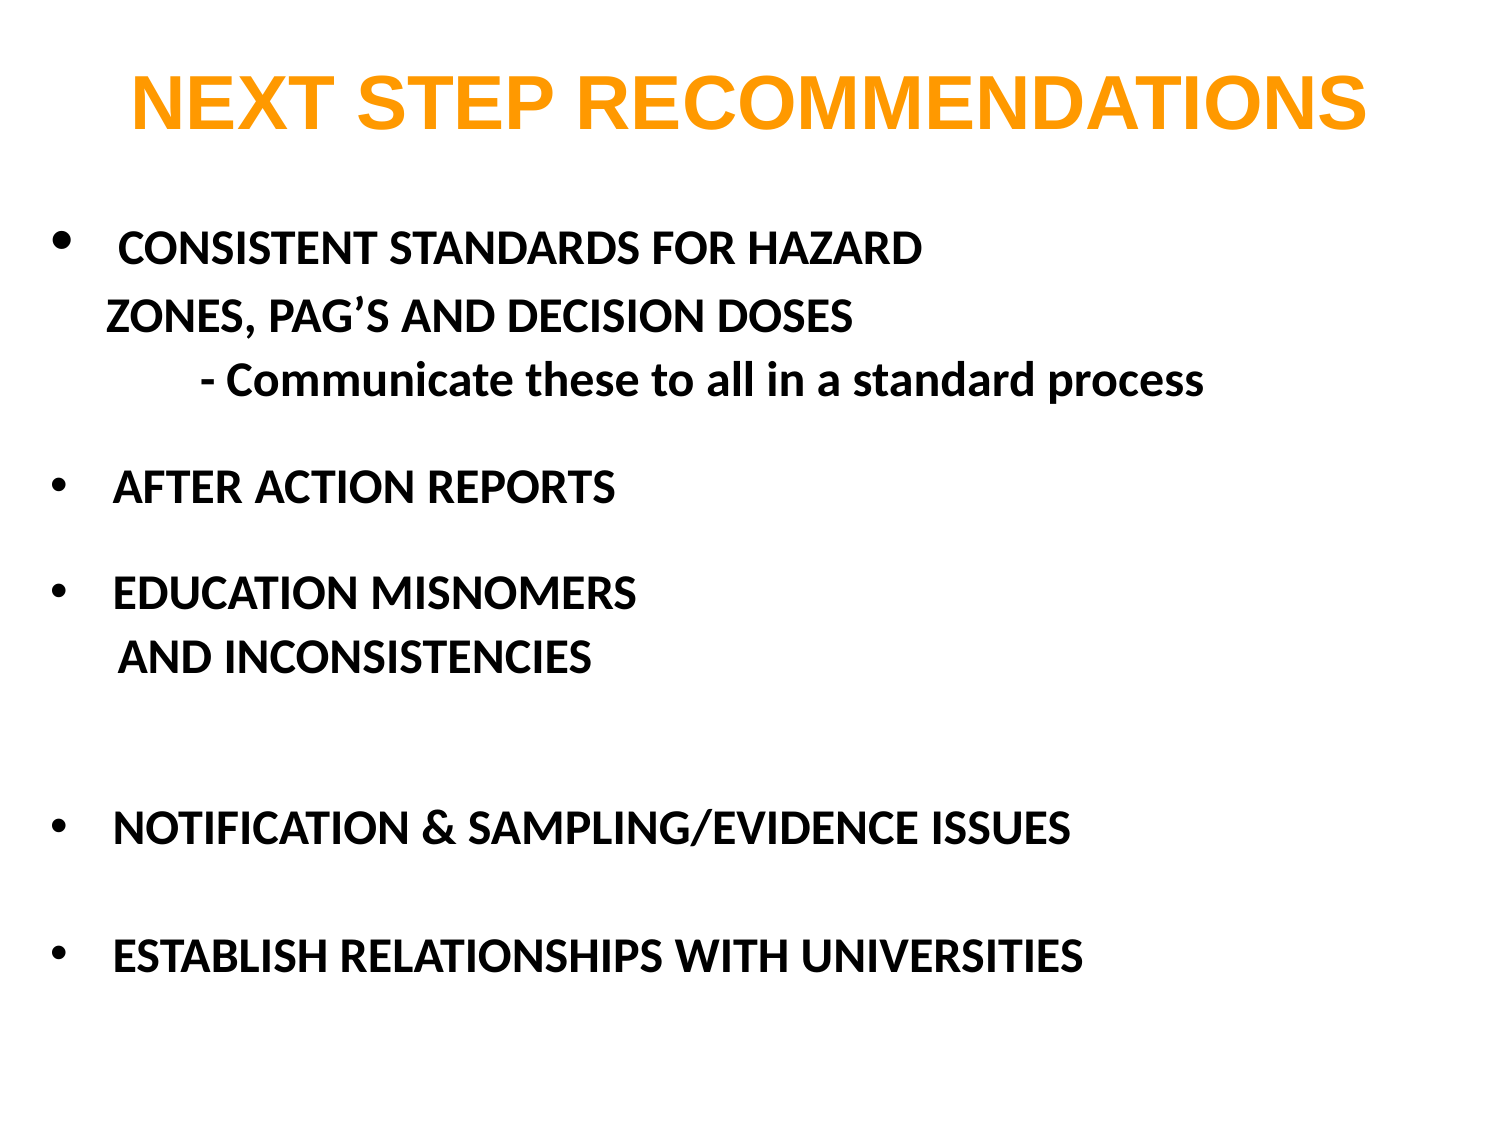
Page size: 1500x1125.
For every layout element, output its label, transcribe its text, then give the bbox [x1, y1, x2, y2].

title NEXT STEP RECOMMENDATIONS [75, 45, 1425, 233]
subtitle CONSISTENT STANDARDS FOR HAZARD ZONES, PAG’S AND DECISION DOSES - Communicate these to all in a standard process AFTER ACTION REPORTS EDUCATION MISNOMERS AND INCONSISTENCIES NOTIFICATION & SAMPLING/EVIDENCE ISSUES ESTABLISH RELATIONSHIPS WITH UNIVERSITIES [50, 200, 1500, 1063]
